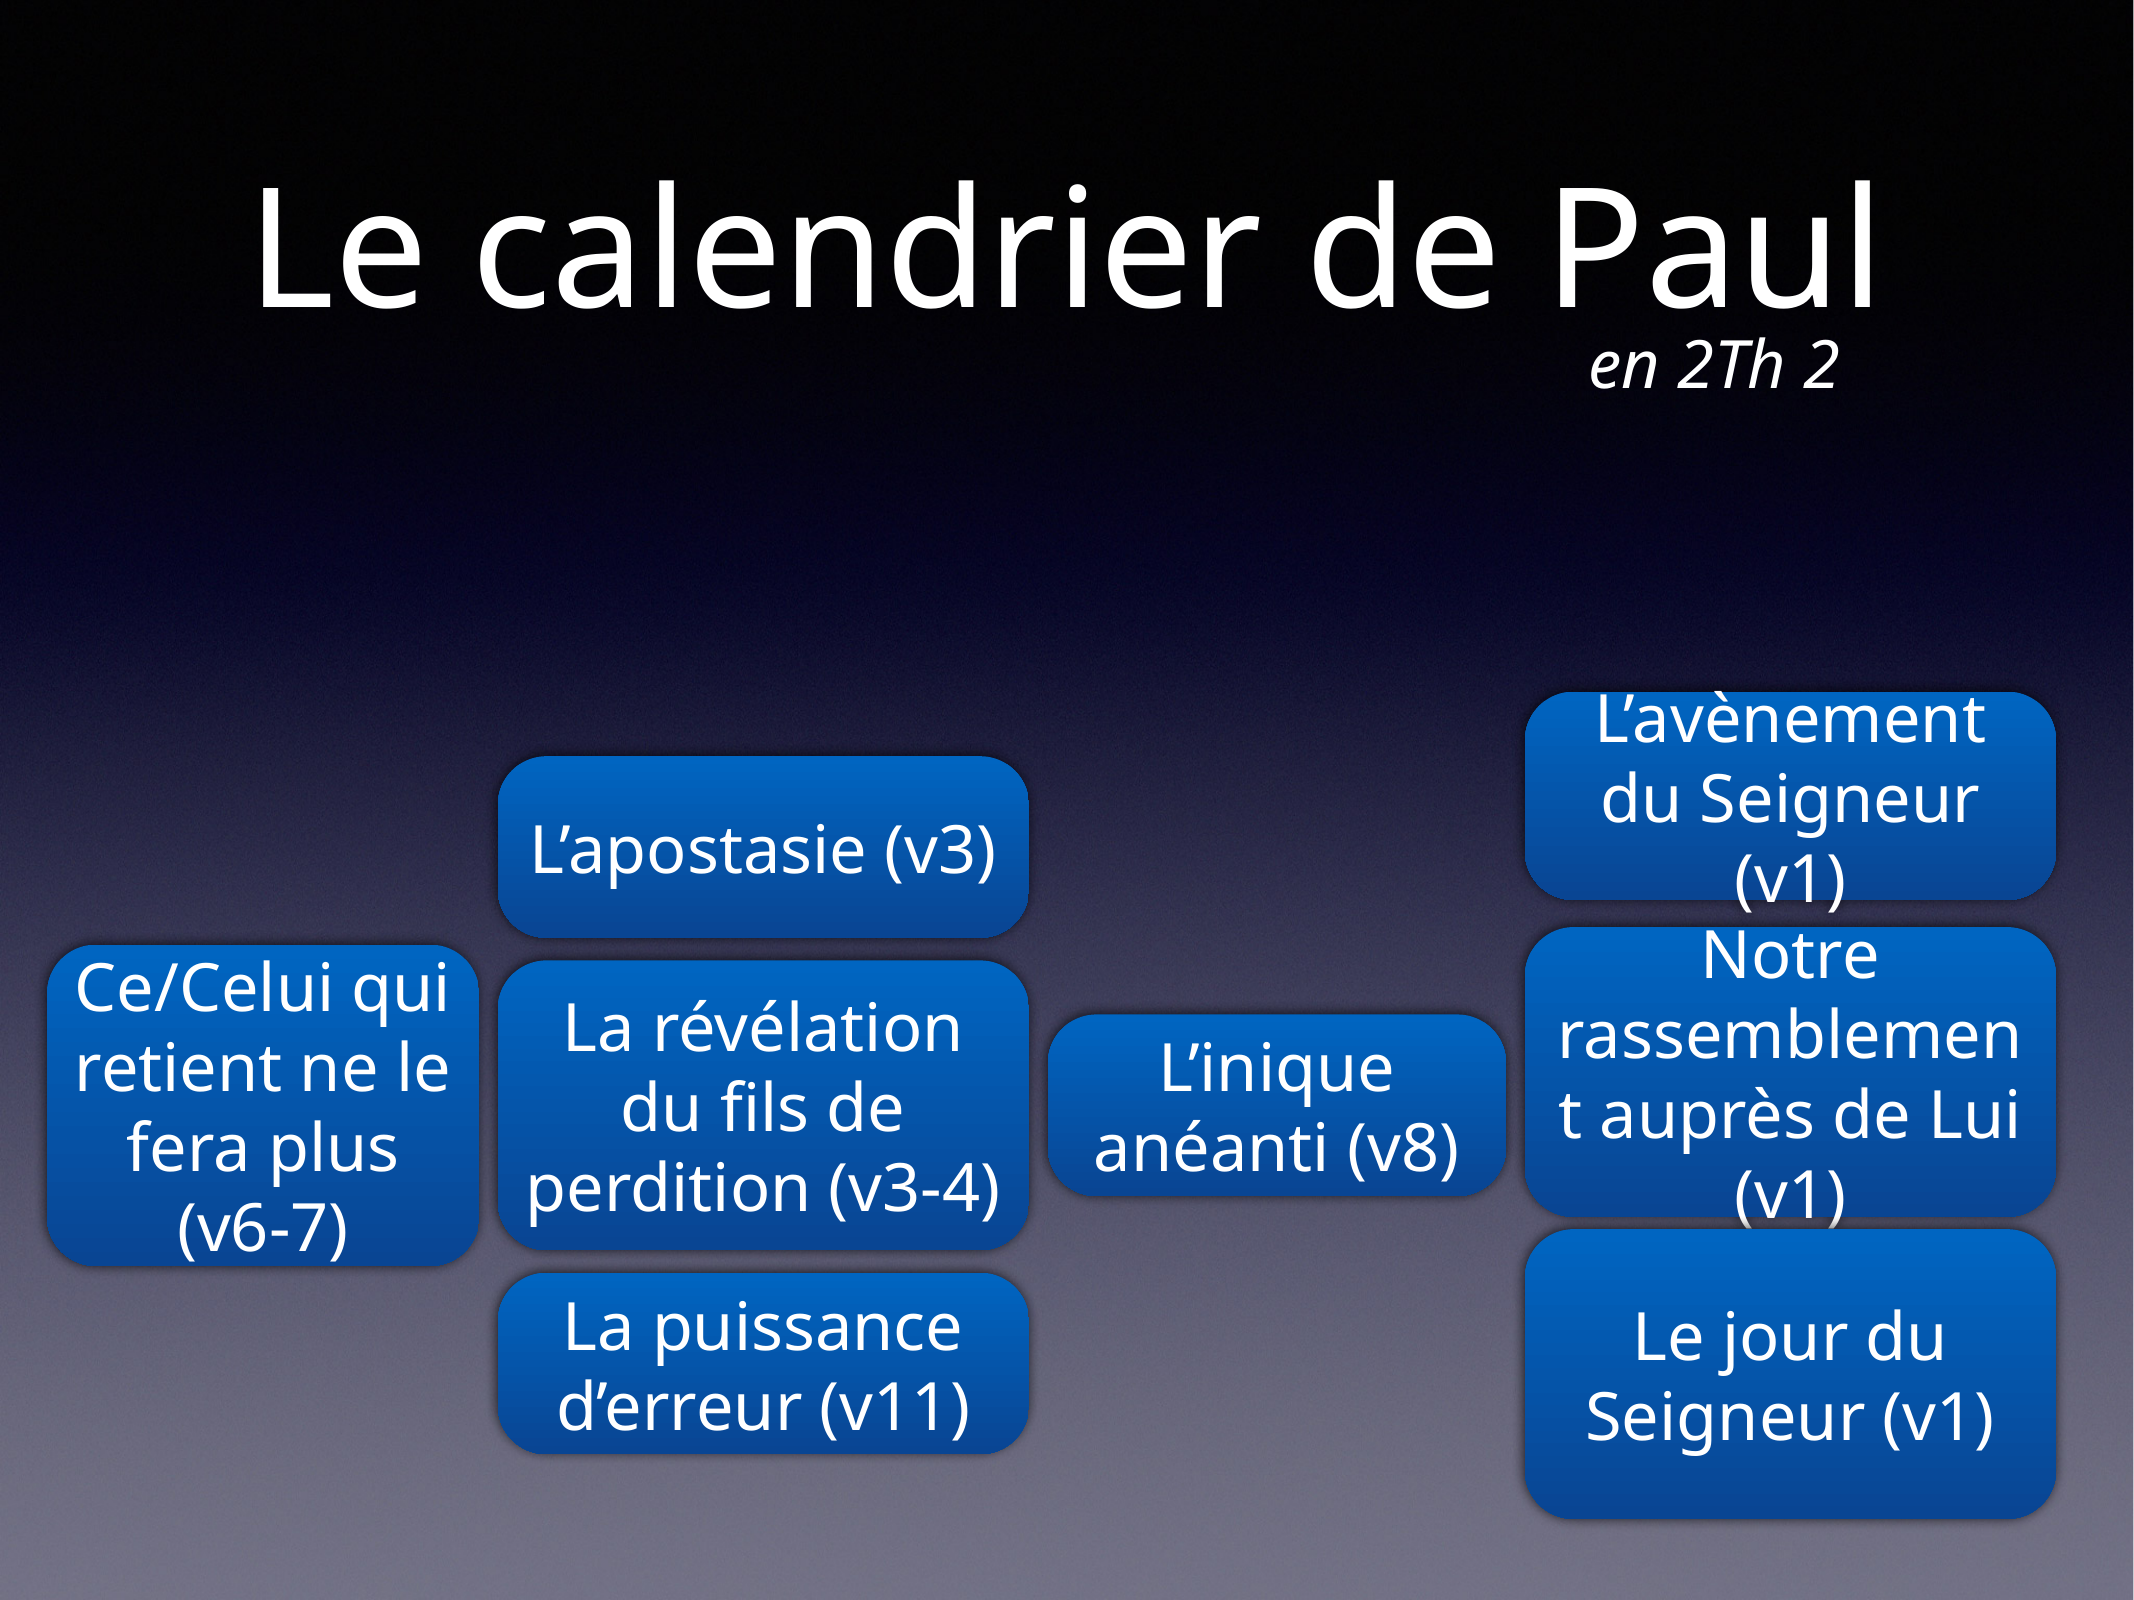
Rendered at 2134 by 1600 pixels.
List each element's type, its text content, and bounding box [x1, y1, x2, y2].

text_box L’inique anéanti (v8) [1047, 1014, 1507, 1196]
text_box Notre rassemblement auprès de Lui (v1) [1524, 927, 2057, 1217]
text_box L’avènement du Seigneur (v1) [1524, 691, 2057, 900]
text_box La puissance d’erreur (v11) [497, 1272, 1029, 1455]
text_box Le jour du Seigneur (v1) [1524, 1229, 2057, 1519]
text_box Ce/Celui qui retient ne le fera plus (v6-7) [47, 944, 480, 1266]
picture [0, 0, 2134, 1600]
text_box L’apostasie (v3) [497, 756, 1029, 938]
text_box La révélation du fils de perdition (v3-4) [497, 960, 1029, 1251]
title Le calendrier de Paul [155, 66, 1978, 416]
text_box en 2Th 2 [1261, 309, 2134, 415]
